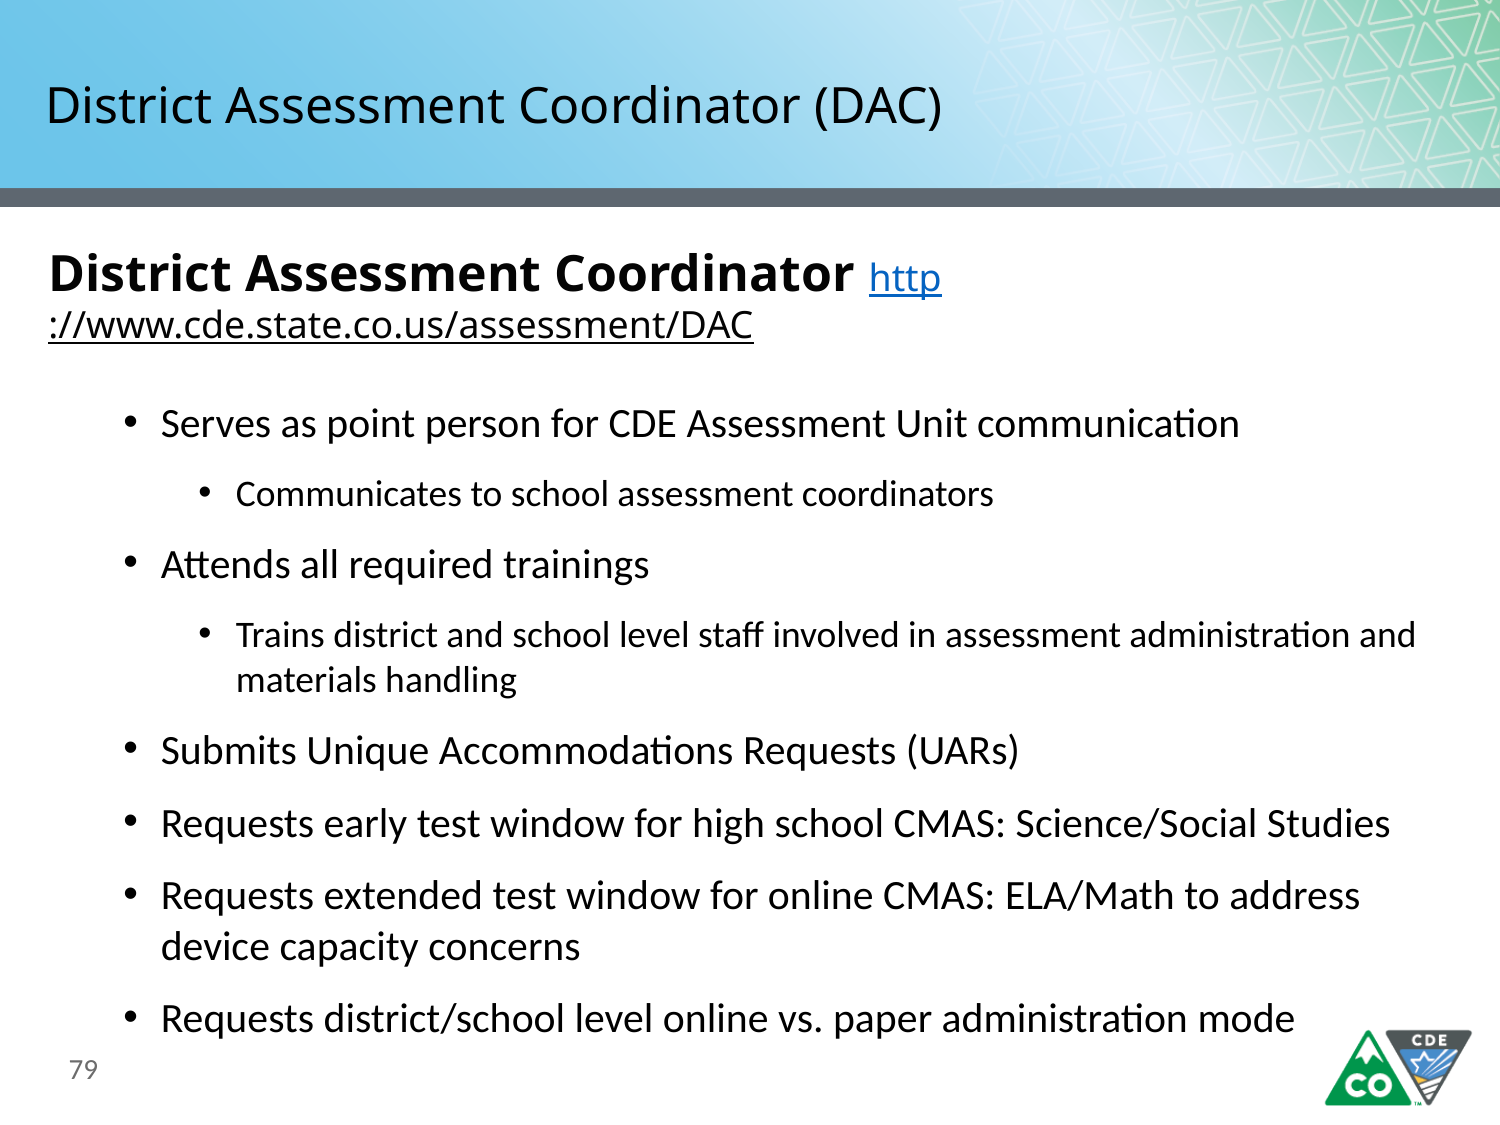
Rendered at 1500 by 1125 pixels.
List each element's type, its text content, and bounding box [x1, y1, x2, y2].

slide_number 79 [45, 1042, 122, 1103]
picture [1312, 1021, 1482, 1113]
picture [0, 0, 1500, 207]
title District Assessment Coordinator (DAC) [45, 45, 1339, 162]
list District Assessment Coordinator http://www.cde.state.co.us/assessment/DAC Serves as point person for CDE Assessment Unit communication Communicates to school assessment coordinators Attends all required trainings Trains district and school level staff involved in assessment administration and materials handling Submits Unique Accommodations Requests (UARs) Requests early test window for high school CMAS: Science/Social Studies Requests extended test window for online CMAS: ELA/Math to address device capacity concerns Requests district/school level online vs. paper administration mode [48, 241, 1436, 955]
